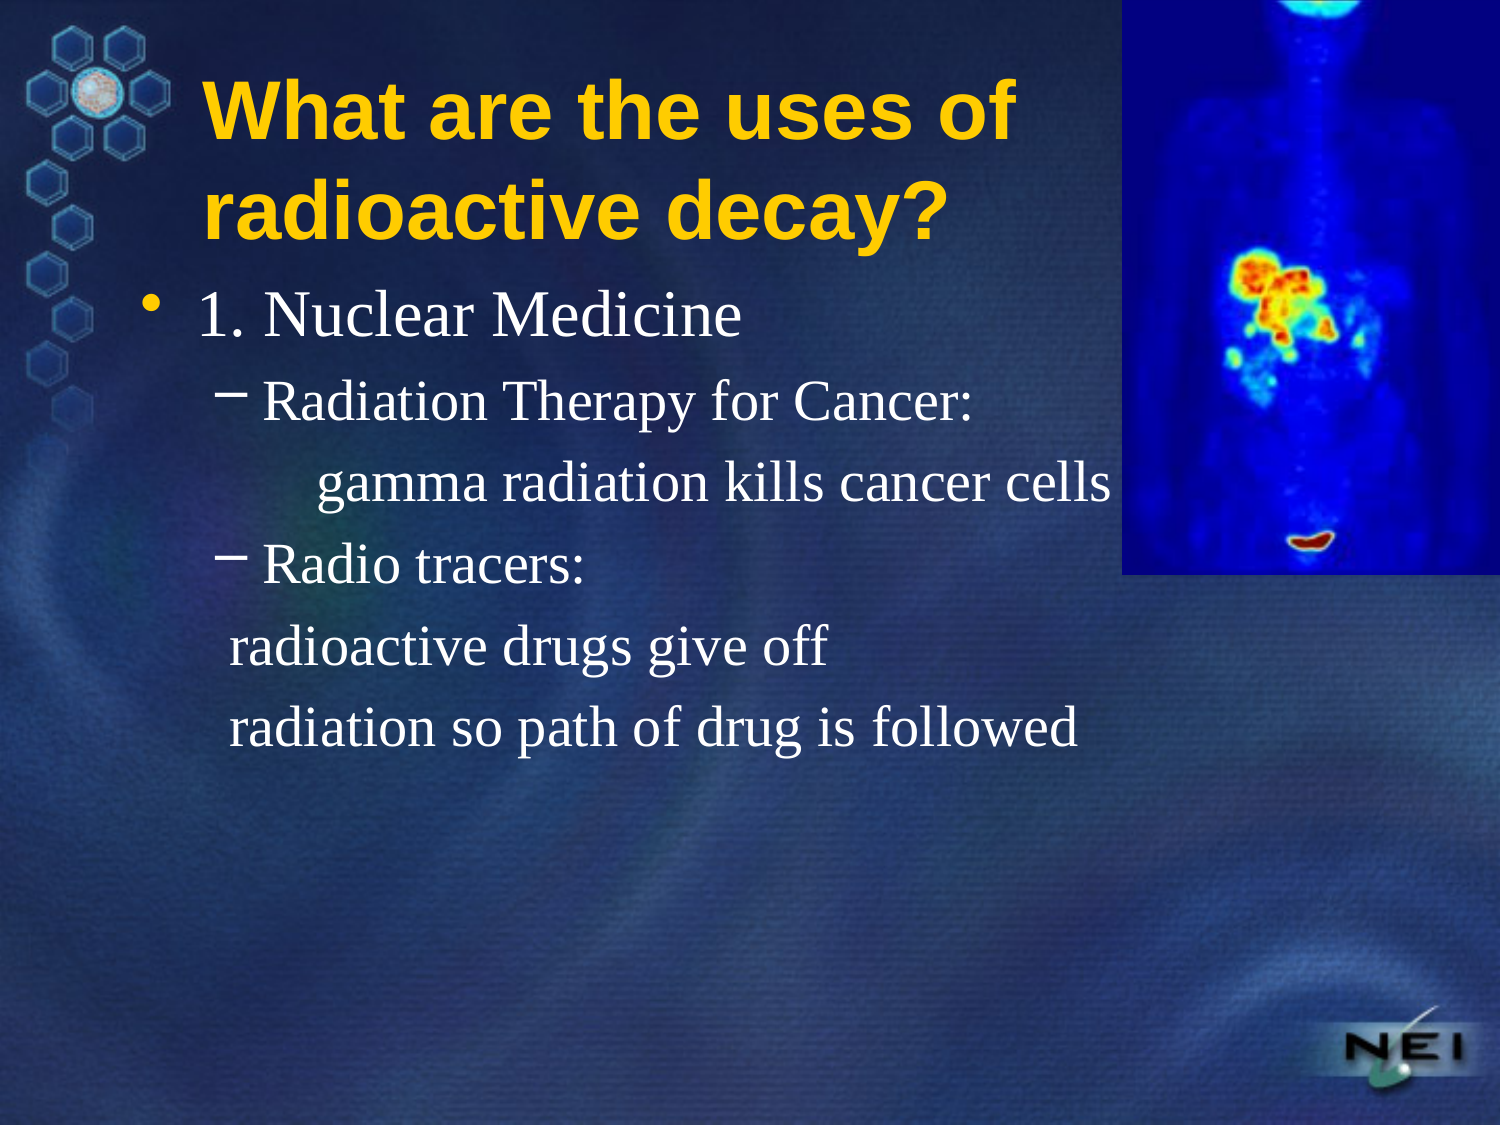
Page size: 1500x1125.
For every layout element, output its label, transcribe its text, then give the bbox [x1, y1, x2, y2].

picture [0, 0, 1500, 1125]
title What are the uses of radioactive decay? [187, 62, 1116, 251]
list 1. Nuclear Medicine Radiation Therapy for Cancer: gamma radiation kills cancer cells Radio tracers: radioactive drugs give off radiation so path of drug is followed [124, 262, 1388, 1026]
